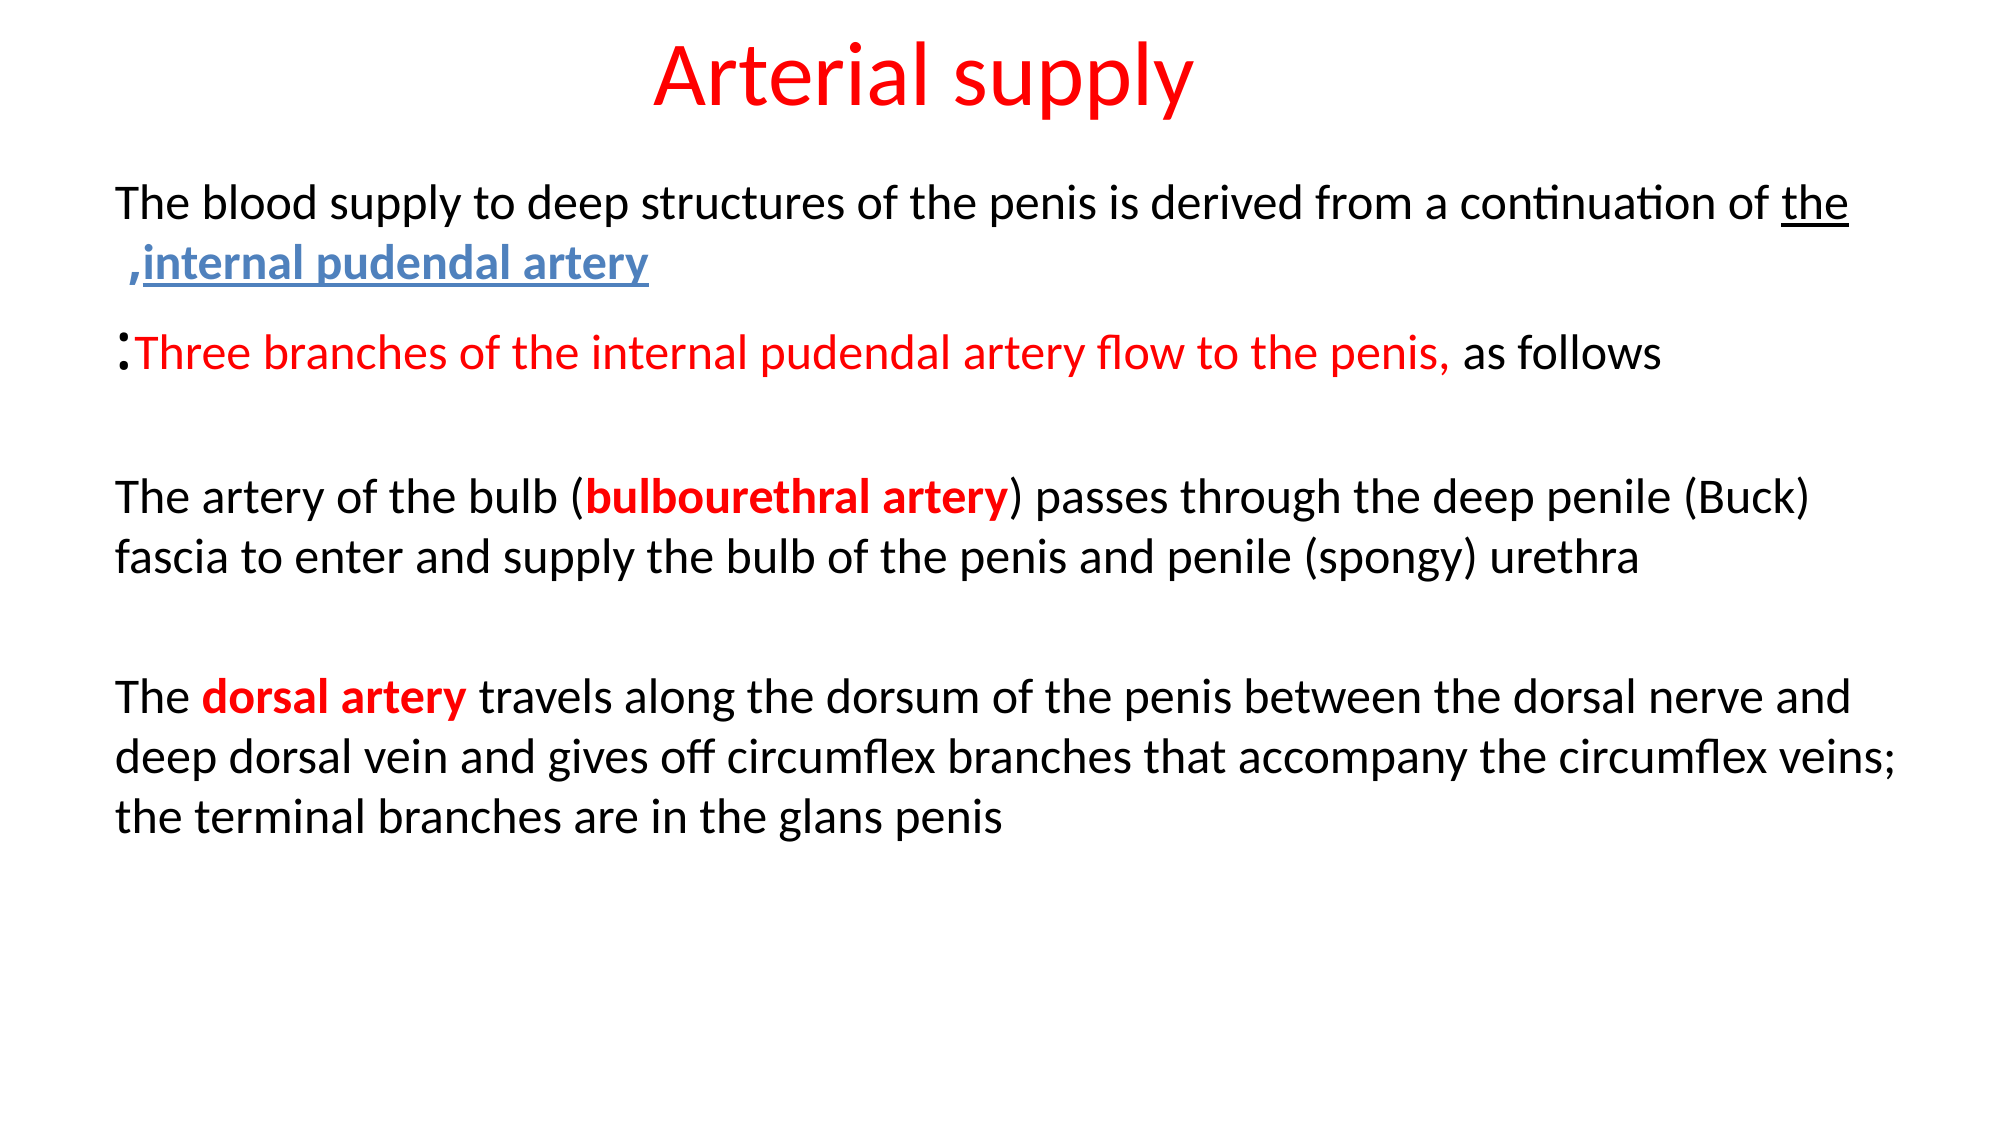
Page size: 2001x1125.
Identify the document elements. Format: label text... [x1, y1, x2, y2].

list The blood supply to deep structures of the penis is derived from a continuation of the internal pudendal artery, Three branches of the internal pudendal artery flow to the penis, as follows: The artery of the bulb (bulbourethral artery) passes through the deep penile (Buck) fascia to enter and supply the bulb of the penis and penile (spongy) urethra The dorsal artery travels along the dorsum of the penis between the dorsal nerve and deep dorsal vein and gives off circumflex branches that accompany the circumflex veins; the terminal branches are in the glans penis [99, 162, 1950, 1125]
title Arterial supply [249, 0, 1600, 162]
